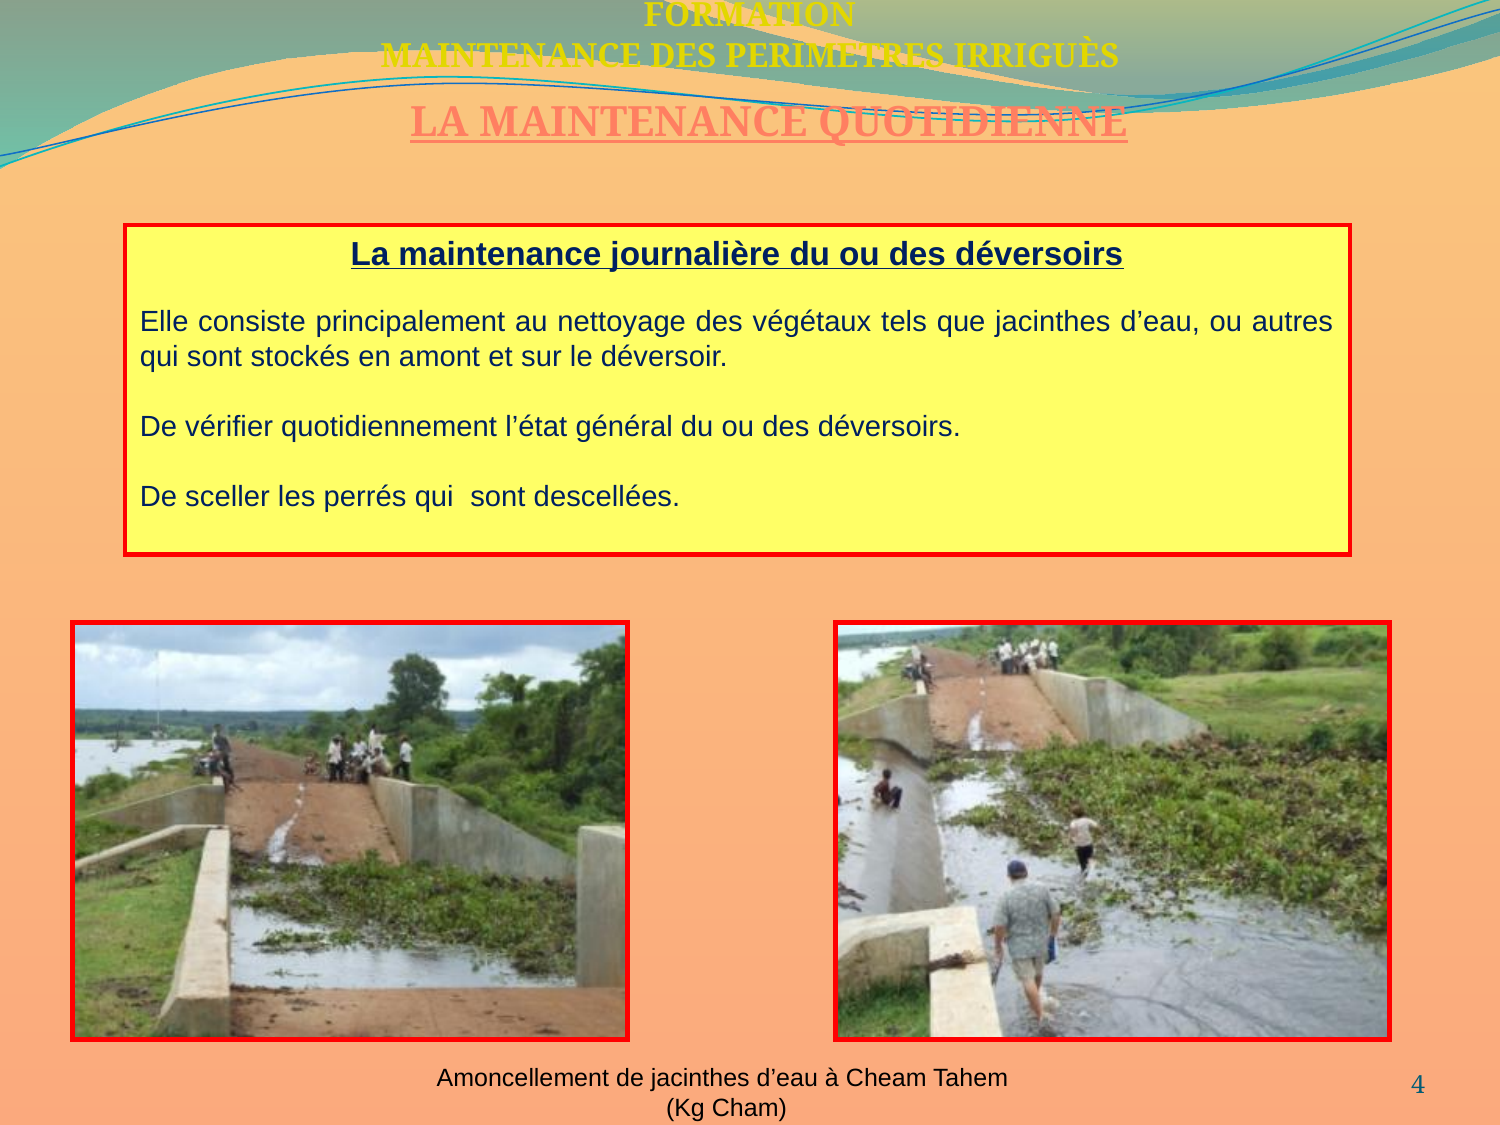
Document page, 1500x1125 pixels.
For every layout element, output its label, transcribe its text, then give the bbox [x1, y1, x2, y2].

text_box PORTES, VIS et CRICS DE LEVAGE [1299, 1042, 1394, 1050]
text_box Amoncellement de jacinthes d’eau à Cheam Tahem (Kg Cham) [421, 1054, 1032, 1125]
slide_number 4 [1299, 1042, 1425, 1103]
text_box LA MAINTENANCE QUOTIDIENNE [337, 87, 1200, 153]
picture [837, 624, 1388, 1038]
picture [74, 624, 626, 1038]
text_box La maintenance journalière du ou des déversoirs Elle consiste principalement au nettoyage des végétaux tels que jacinthes d’eau, ou autres qui sont stockés en amont et sur le déversoir. De vérifier quotidiennement l’état général du ou des déversoirs. De sceller les perrés qui sont descellées. [125, 224, 1350, 555]
text_box FORMATION MAINTENANCE DES PERIMETRES IRRIGUÈS [0, 0, 1500, 80]
